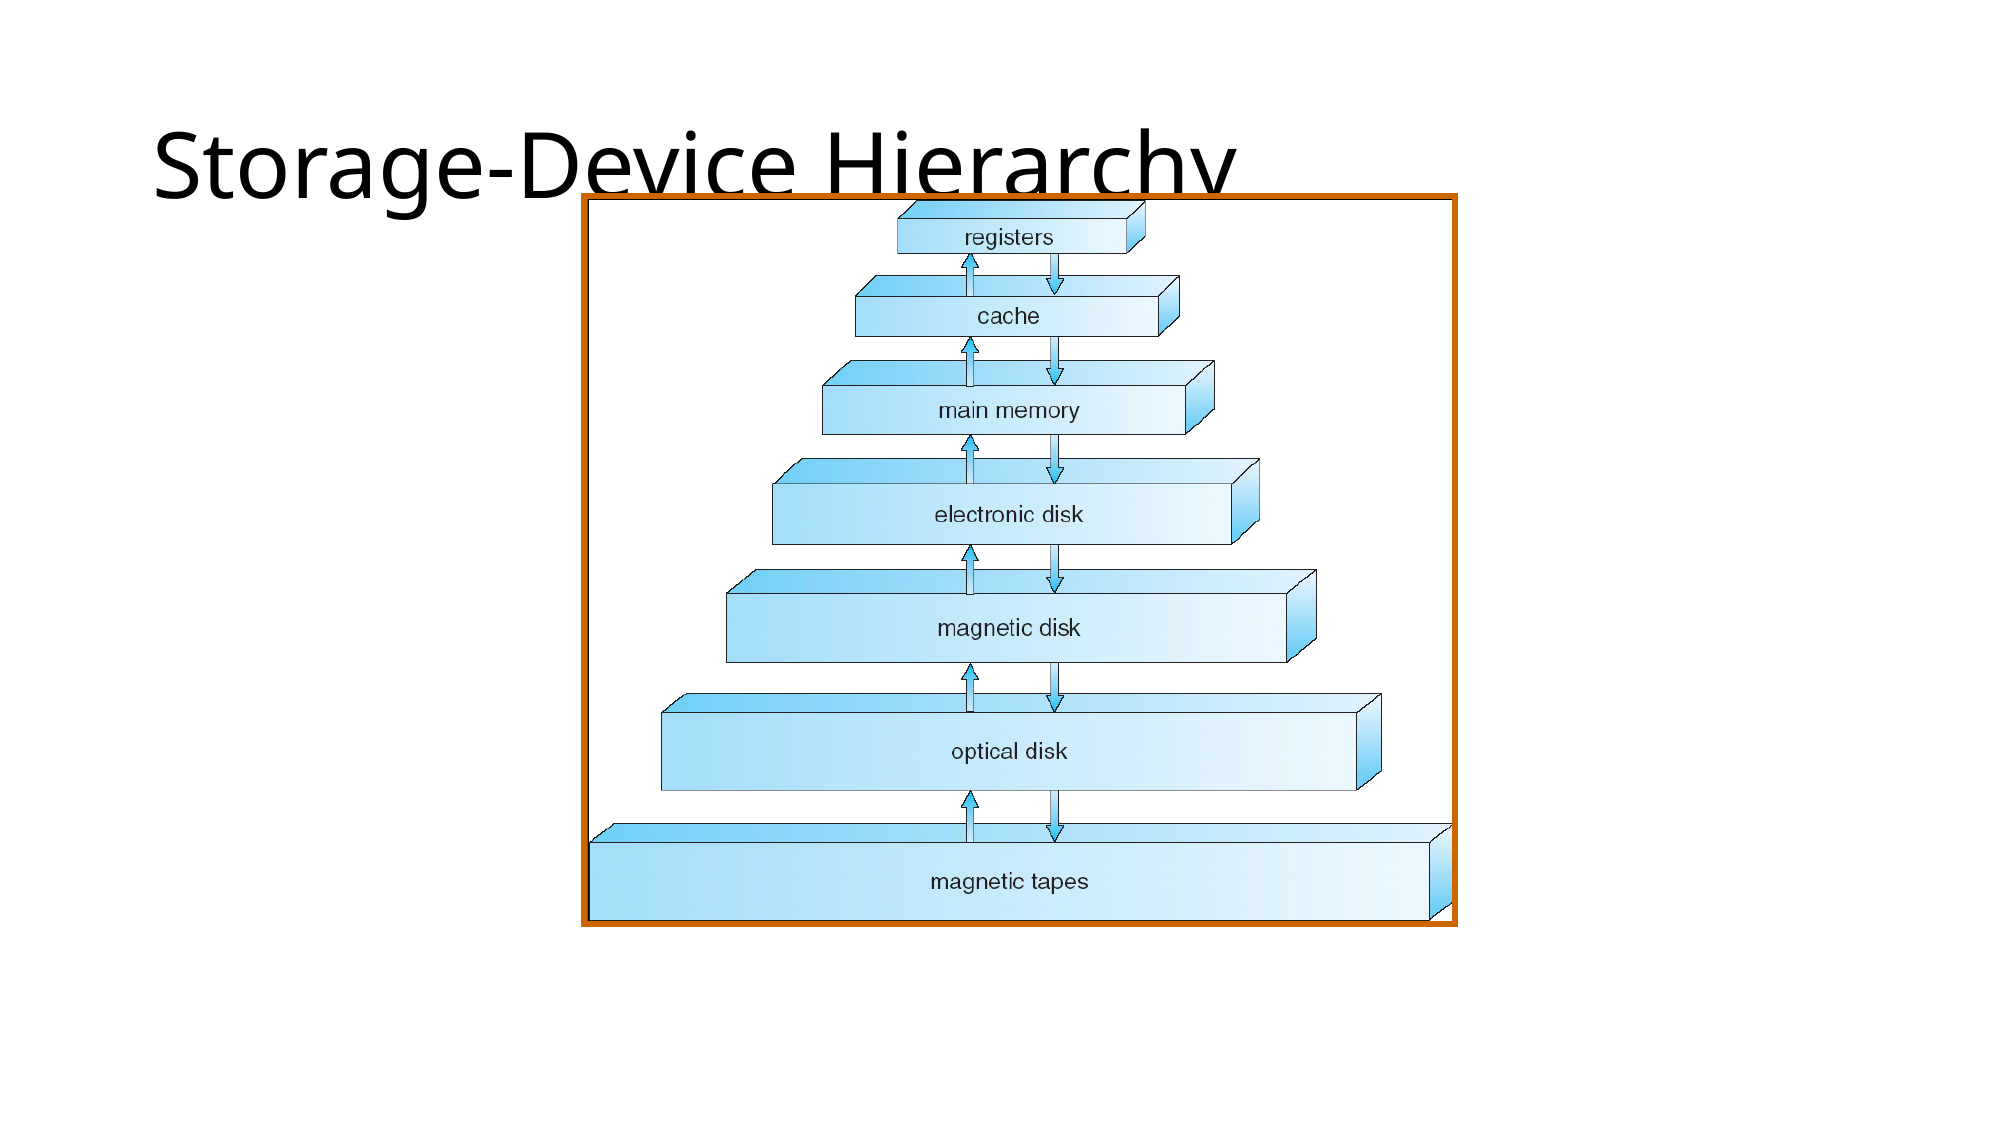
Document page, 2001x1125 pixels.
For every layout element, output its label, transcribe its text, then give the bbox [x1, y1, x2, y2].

title Storage-Device Hierarchy [137, 59, 1863, 278]
picture [587, 198, 1452, 921]
